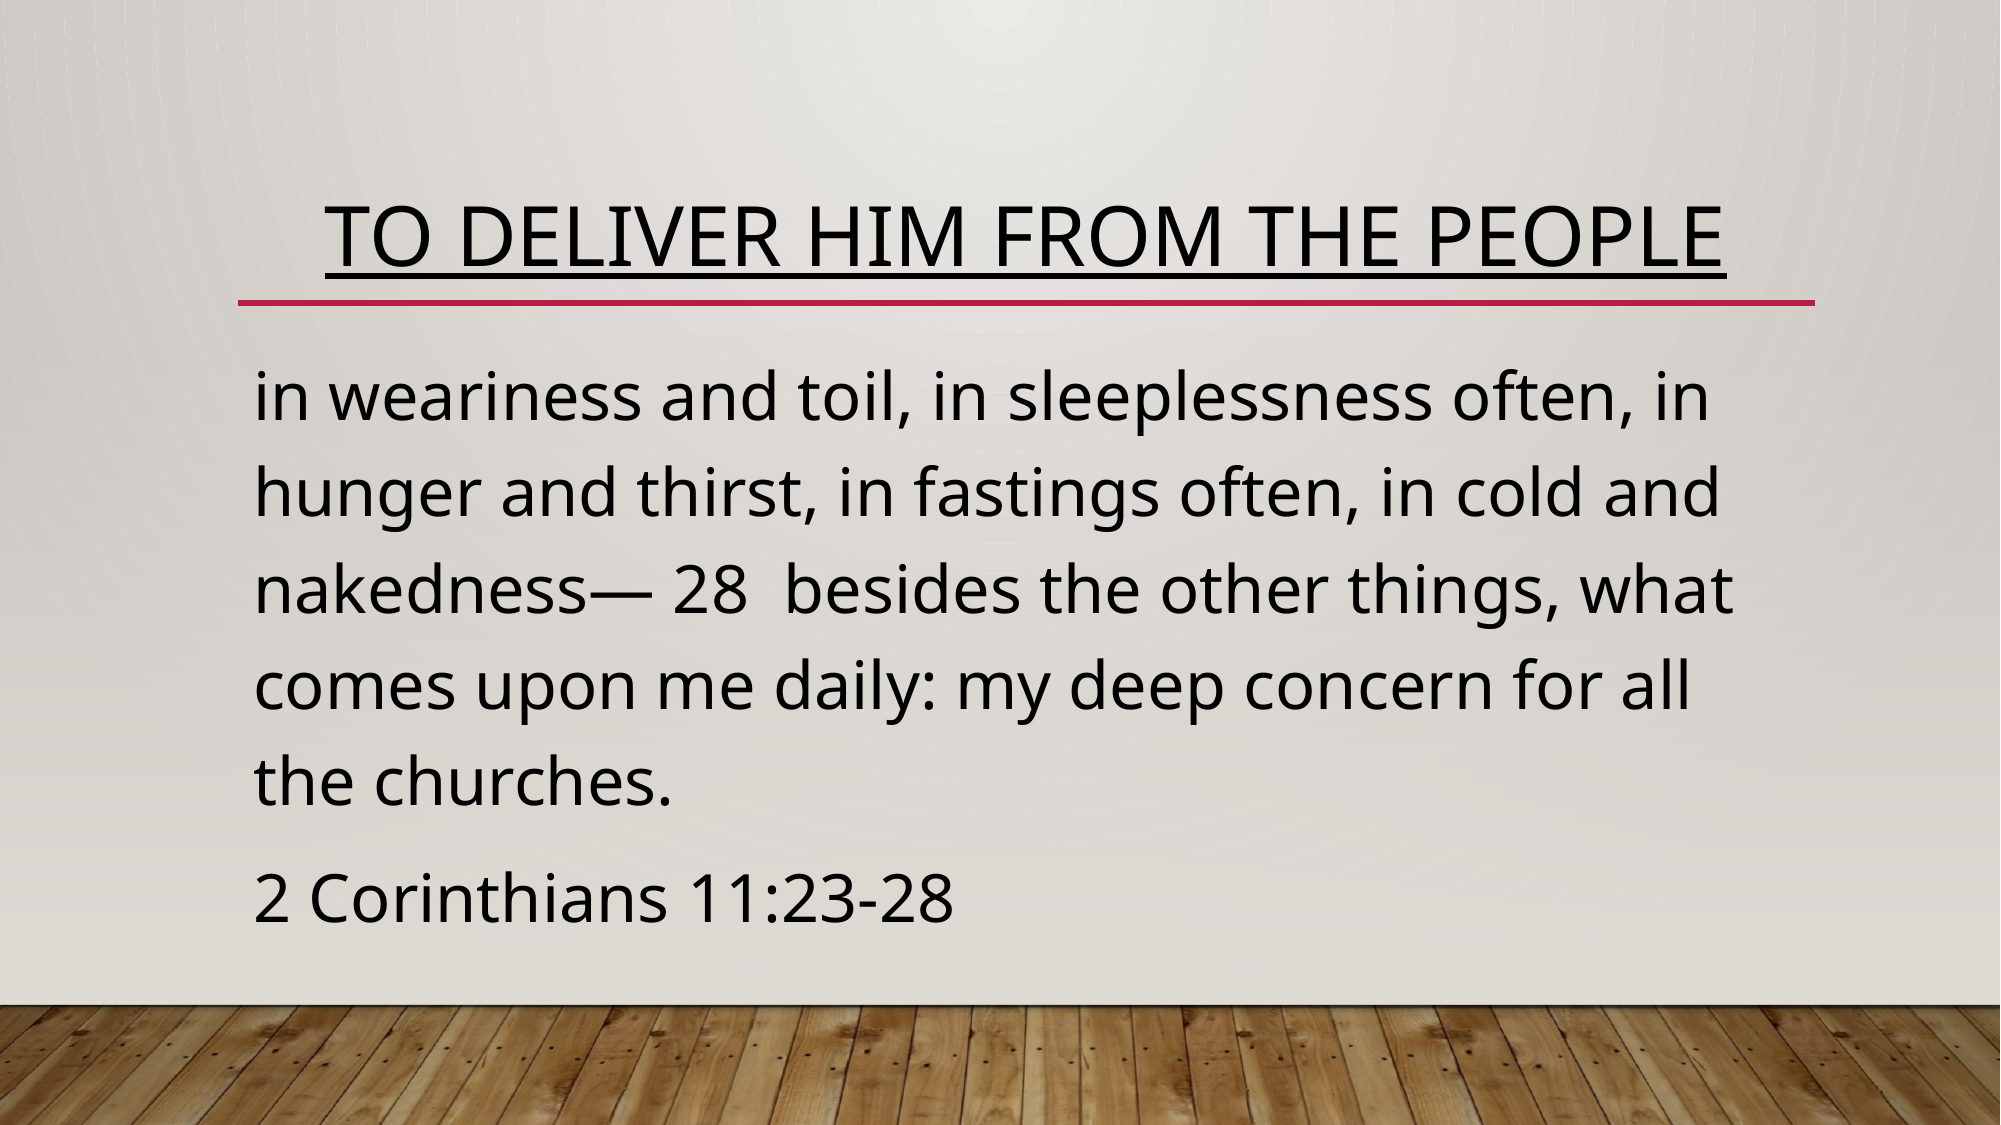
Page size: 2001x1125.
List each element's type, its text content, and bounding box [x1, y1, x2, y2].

picture [0, 1005, 2000, 1125]
list in weariness and toil, in sleeplessness often, in hunger and thirst, in fastings often, in cold and nakedness— 28 besides the other things, what comes upon me daily: my deep concern for all the churches. 2 Corinthians 11:23-28 [238, 330, 1814, 984]
title To deliver him from the people [238, 186, 1814, 305]
